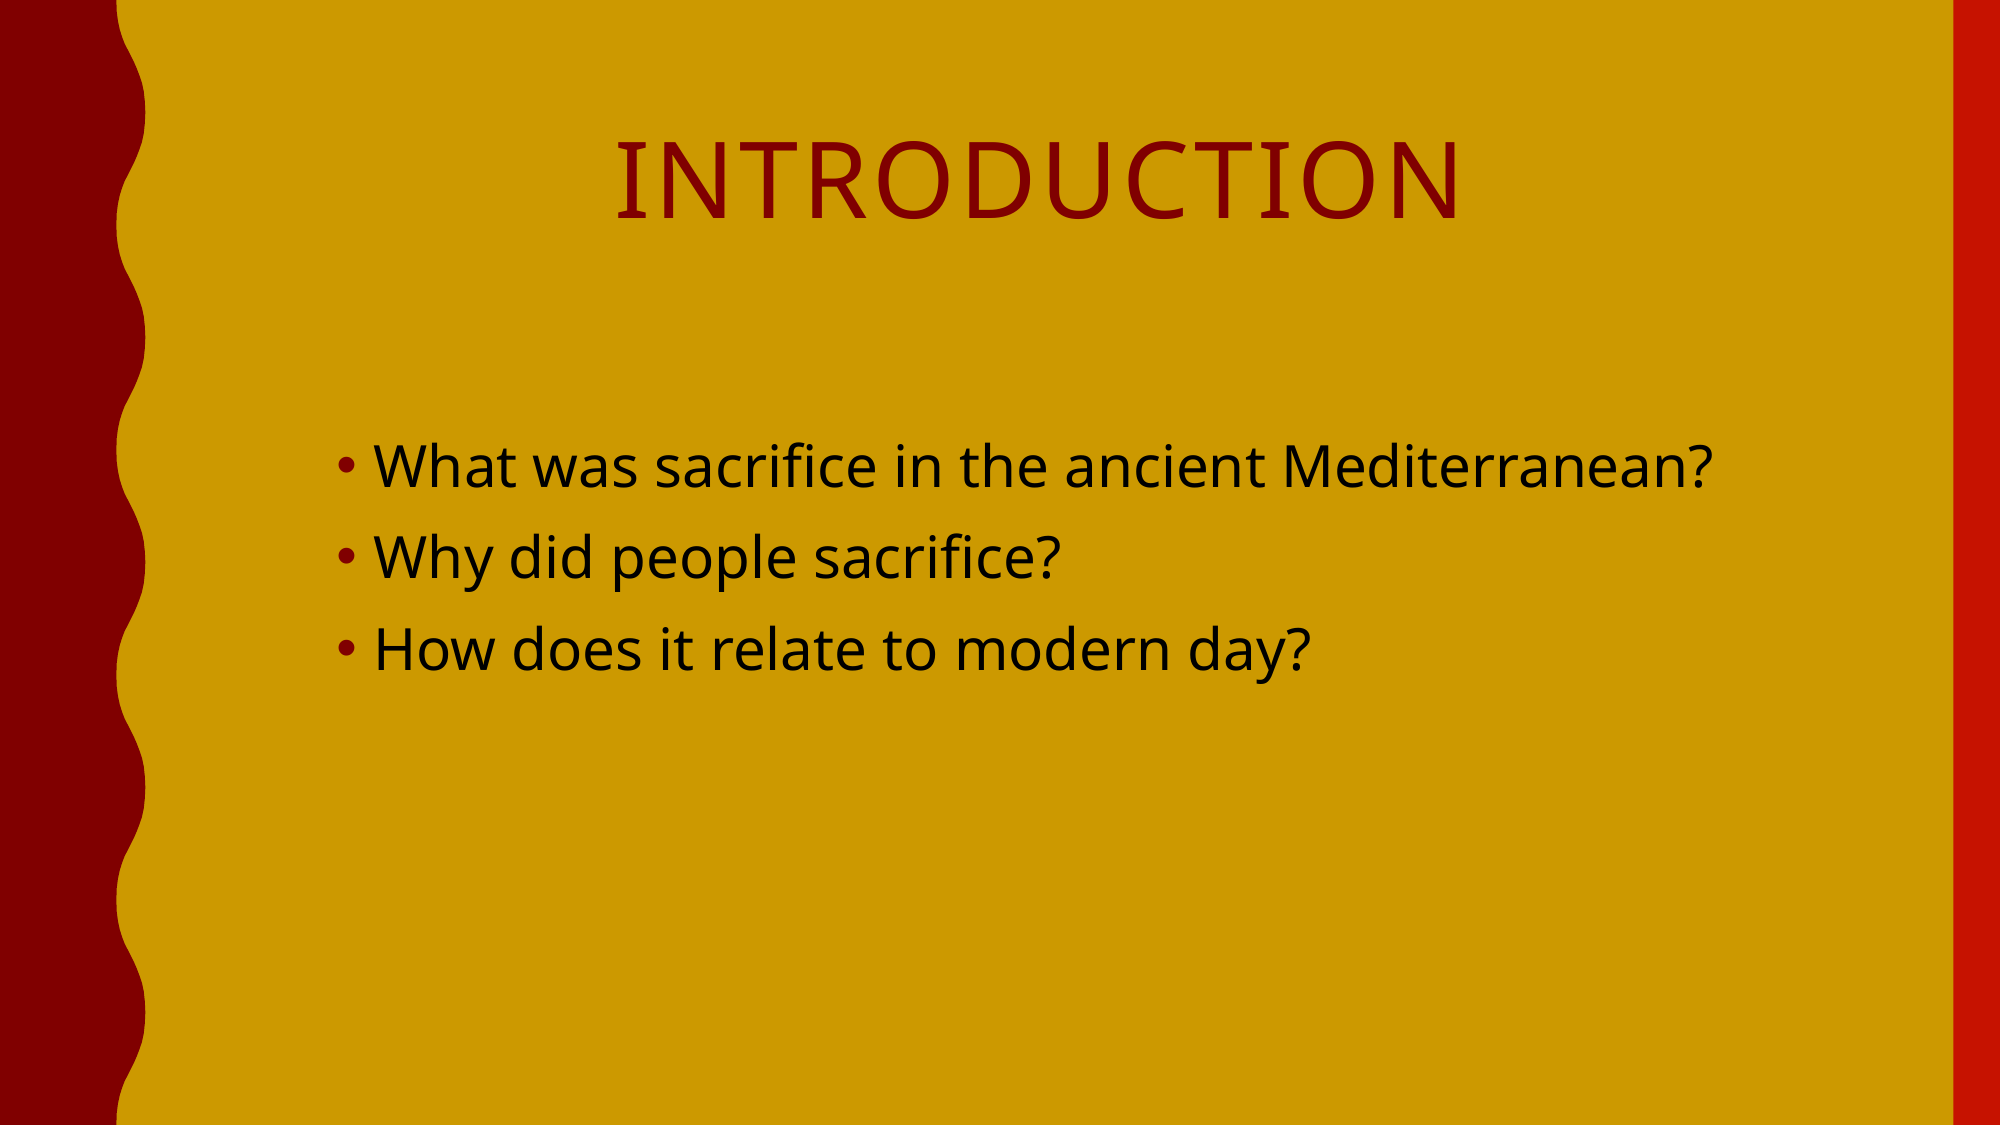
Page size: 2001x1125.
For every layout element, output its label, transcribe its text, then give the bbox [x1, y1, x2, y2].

list What was sacrifice in the ancient Mediterranean? Why did people sacrifice? How does it relate to modern day? [321, 414, 1760, 868]
title Introduction [205, 118, 1875, 258]
